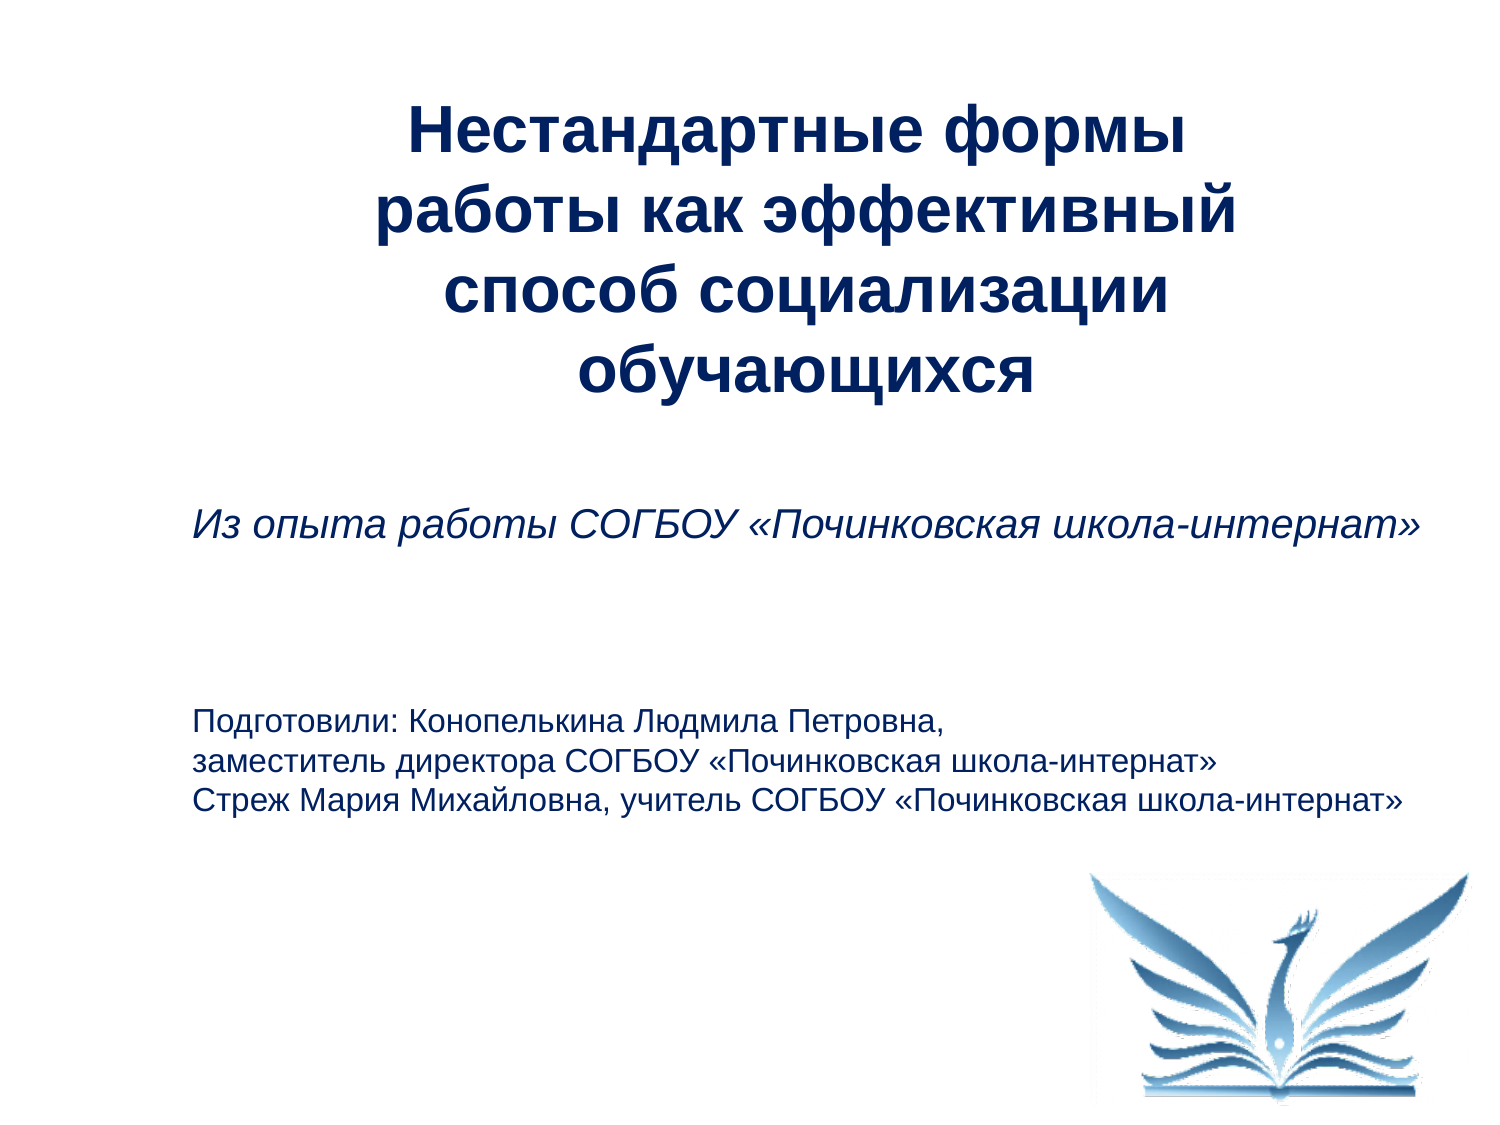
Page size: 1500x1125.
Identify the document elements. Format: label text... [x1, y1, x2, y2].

text_box Нестандартные формы работы как эффективный способ социализации обучающихся Из опыта работы СОГБОУ «Починковская школа-интернат» Подготовили: Конопелькина Людмила Петровна, заместитель директора СОГБОУ «Починковская школа-интернат» Стреж Мария Михайловна, учитель СОГБОУ «Починковская школа-интернат» [177, 78, 1437, 826]
picture [1089, 872, 1469, 1103]
